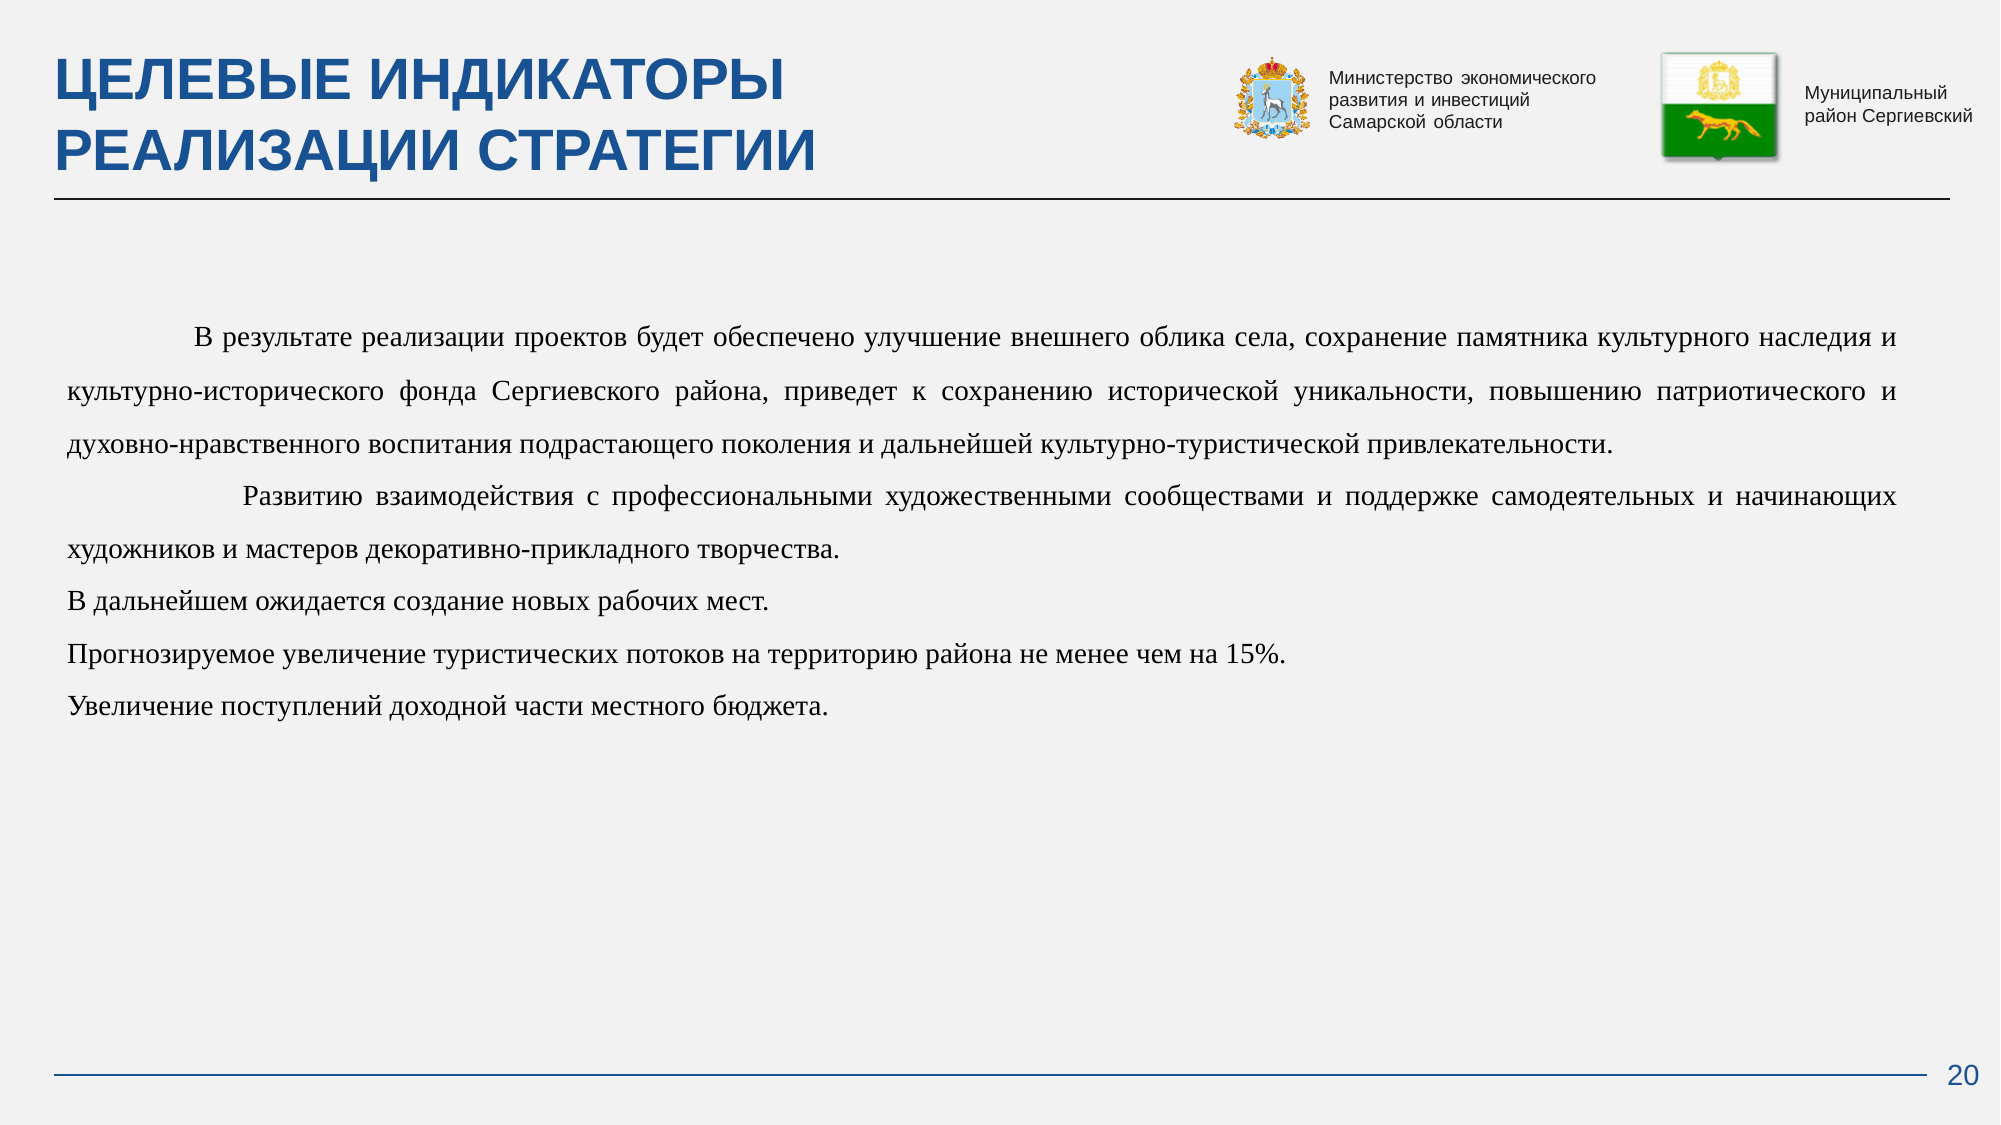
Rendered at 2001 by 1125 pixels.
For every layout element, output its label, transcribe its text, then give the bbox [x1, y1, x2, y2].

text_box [1785, 57, 1978, 139]
picture [1656, 47, 1785, 167]
text_box 20 [1940, 1057, 1987, 1092]
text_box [1234, 57, 1656, 139]
text_box ЦЕЛЕВЫЕ ИНДИКАТОРЫ РЕАЛИЗАЦИИ СТРАТЕГИИ [52, 24, 1488, 183]
text_box В результате реализации проектов будет обеспечено улучшение внешнего облика села, сохранение памятника культурного наследия и культурно-исторического фонда Сергиевского района, приведет к сохранению исторической уникальности, повышению патриотического и духовно-нравственного воспитания подрастающего поколения и дальнейшей культурно-туристической привлекательности. Развитию взаимодействия с профессиональными художественными сообществами и поддержке самодеятельных и начинающих художников и мастеров декоративно-прикладного творчества. В дальнейшем ожидается создание новых рабочих мест. Прогнозируемое увеличение туристических потоков на территорию района не менее чем на 15%. Увеличение поступлений доходной части местного бюджета. [52, 279, 1914, 729]
